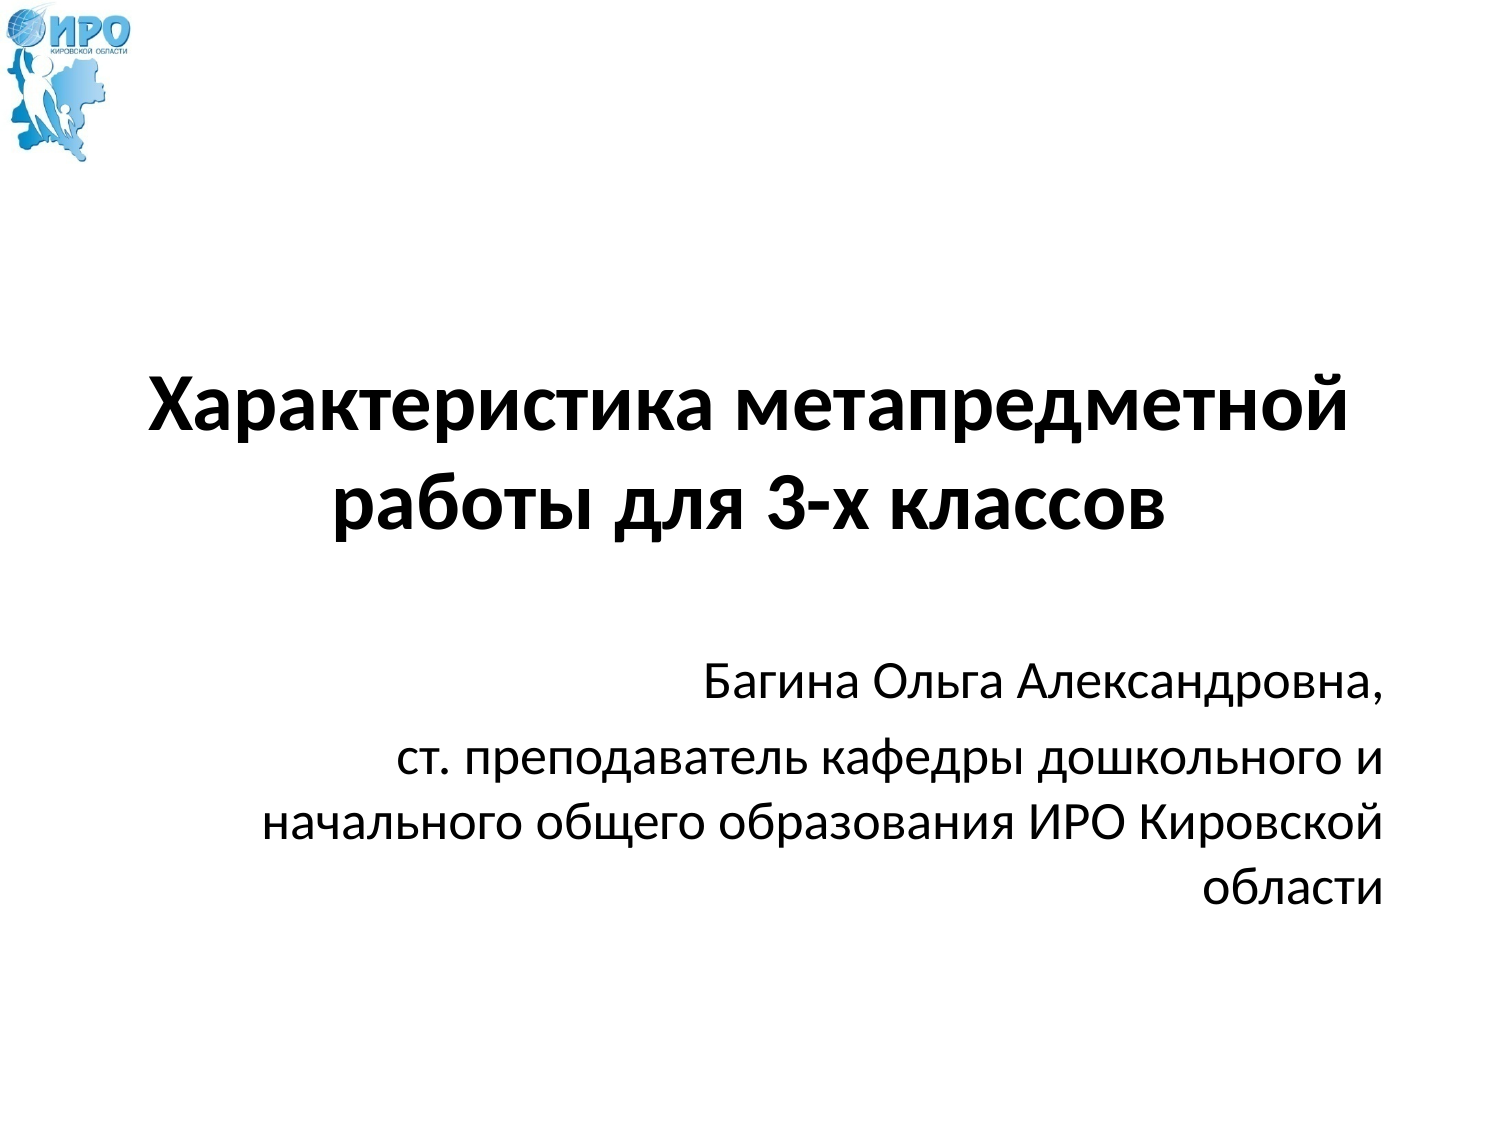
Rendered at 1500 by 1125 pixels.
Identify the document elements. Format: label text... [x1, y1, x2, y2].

title Характеристика метапредметной работы для 3-х классов [112, 302, 1388, 591]
picture [0, 0, 134, 165]
subtitle Багина Ольга Александровна, ст. преподаватель кафедры дошкольного и начального общего образования ИРО Кировской области [225, 637, 1400, 925]
